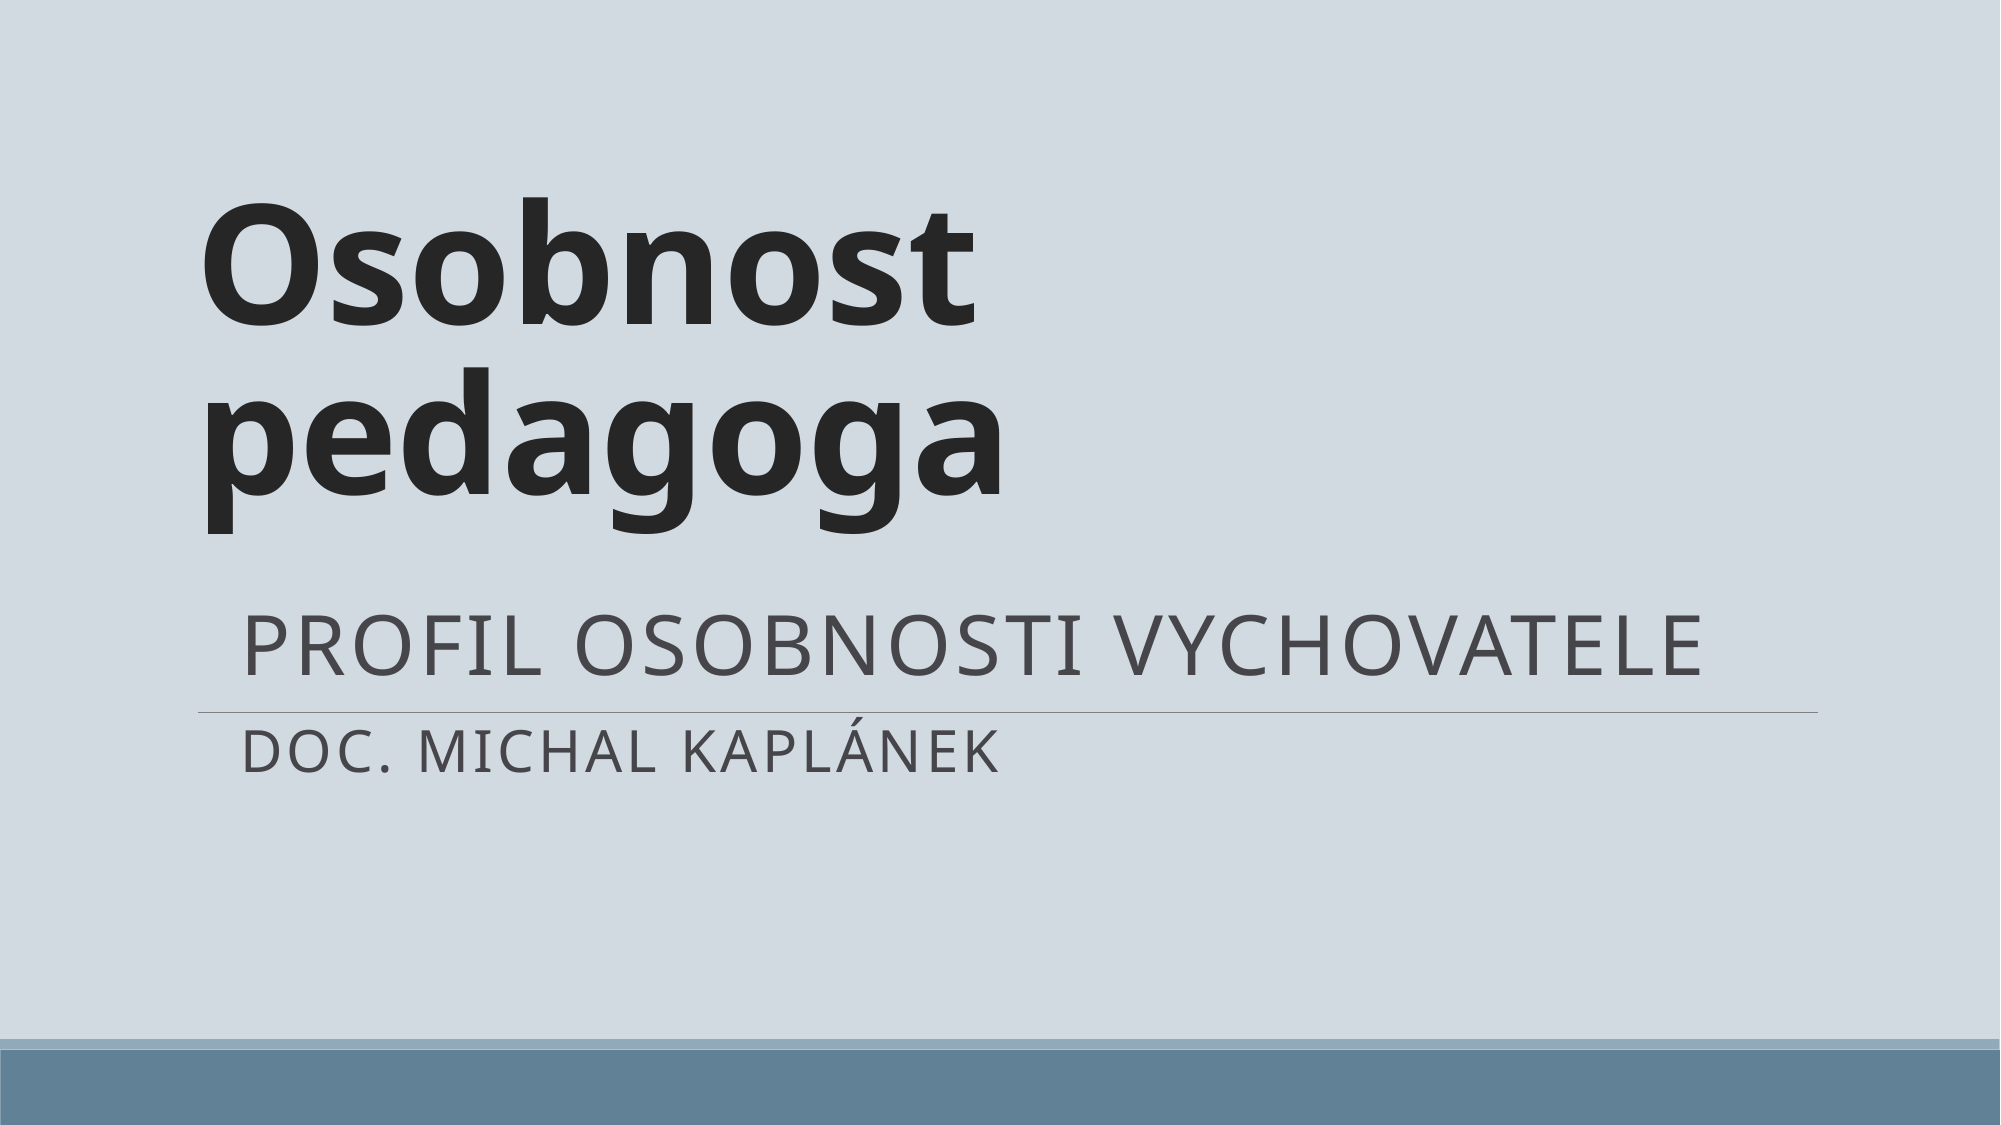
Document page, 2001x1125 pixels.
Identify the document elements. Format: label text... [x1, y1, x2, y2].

title Osobnost pedagoga [180, 124, 1830, 537]
subtitle Profil osobnosti vychovatele doc. Michal Kaplánek [225, 595, 1775, 893]
